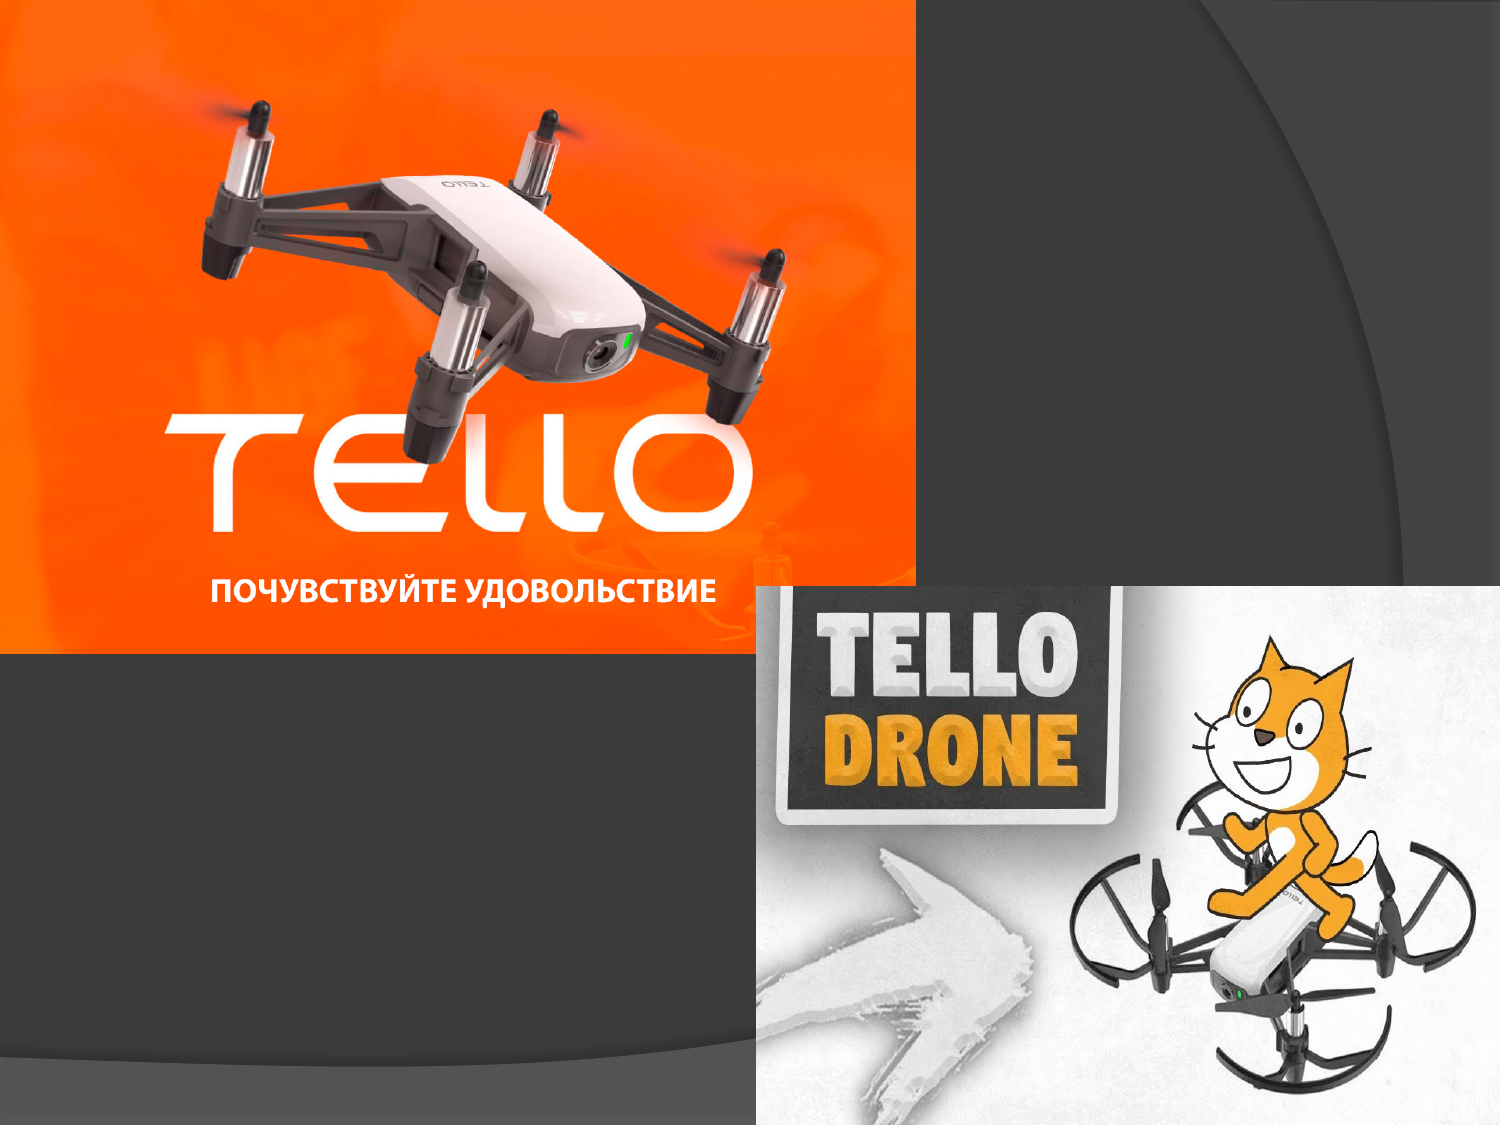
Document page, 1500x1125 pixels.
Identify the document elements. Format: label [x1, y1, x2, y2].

picture [756, 585, 1500, 1125]
picture [0, 0, 916, 654]
